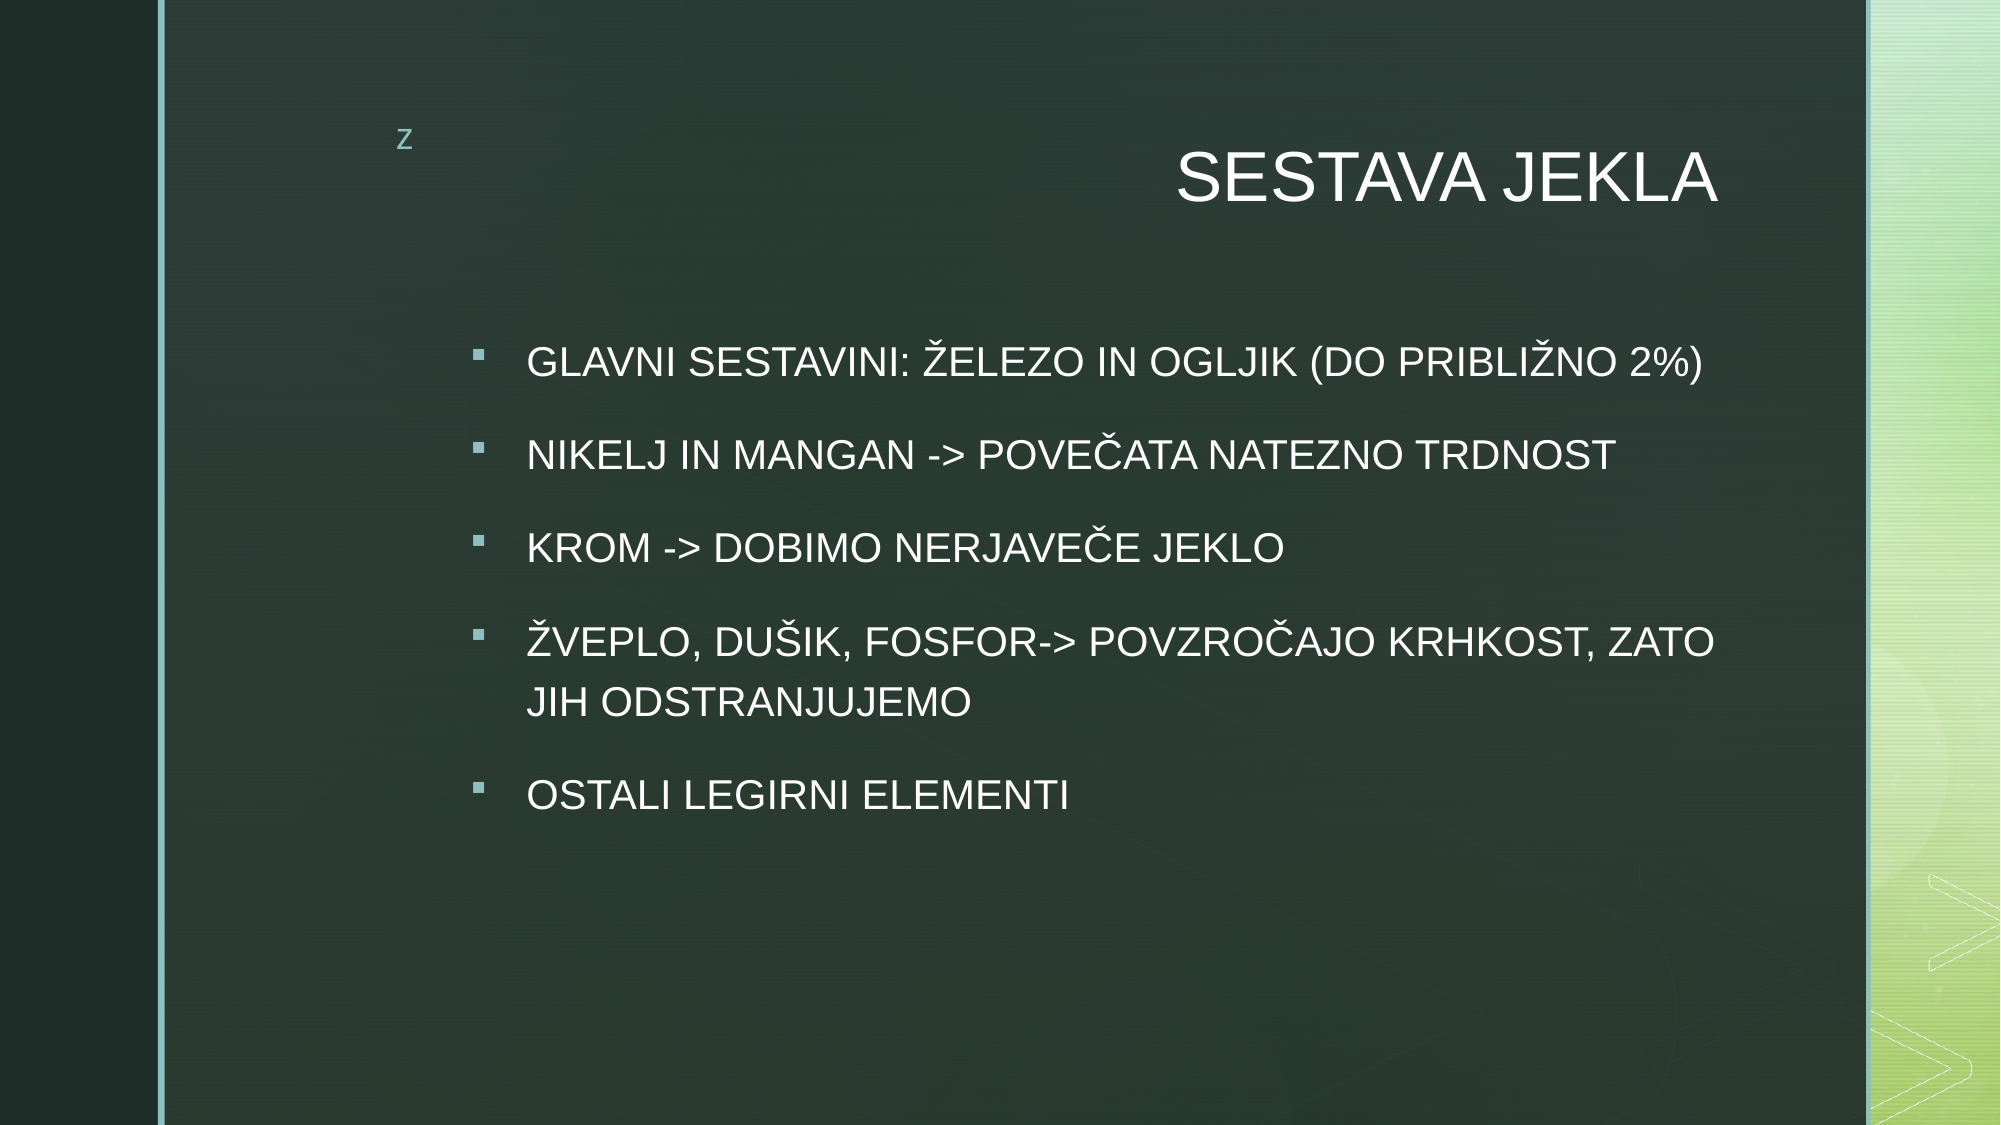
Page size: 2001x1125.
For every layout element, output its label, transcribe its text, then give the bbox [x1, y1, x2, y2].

picture [1871, 0, 2001, 1125]
title SESTAVA JEKLA [428, 132, 1734, 310]
list GLAVNI SESTAVINI: ŽELEZO IN OGLJIK (DO PRIBLIŽNO 2%) NIKELJ IN MANGAN -> POVEČATA NATEZNO TRDNOST KROM -> DOBIMO NERJAVEČE JEKLO ŽVEPLO, DUŠIK, FOSFOR-> POVZROČAJO KRHKOST, ZATO JIH ODSTRANJUJEMO OSTALI LEGIRNI ELEMENTI [454, 336, 1734, 993]
